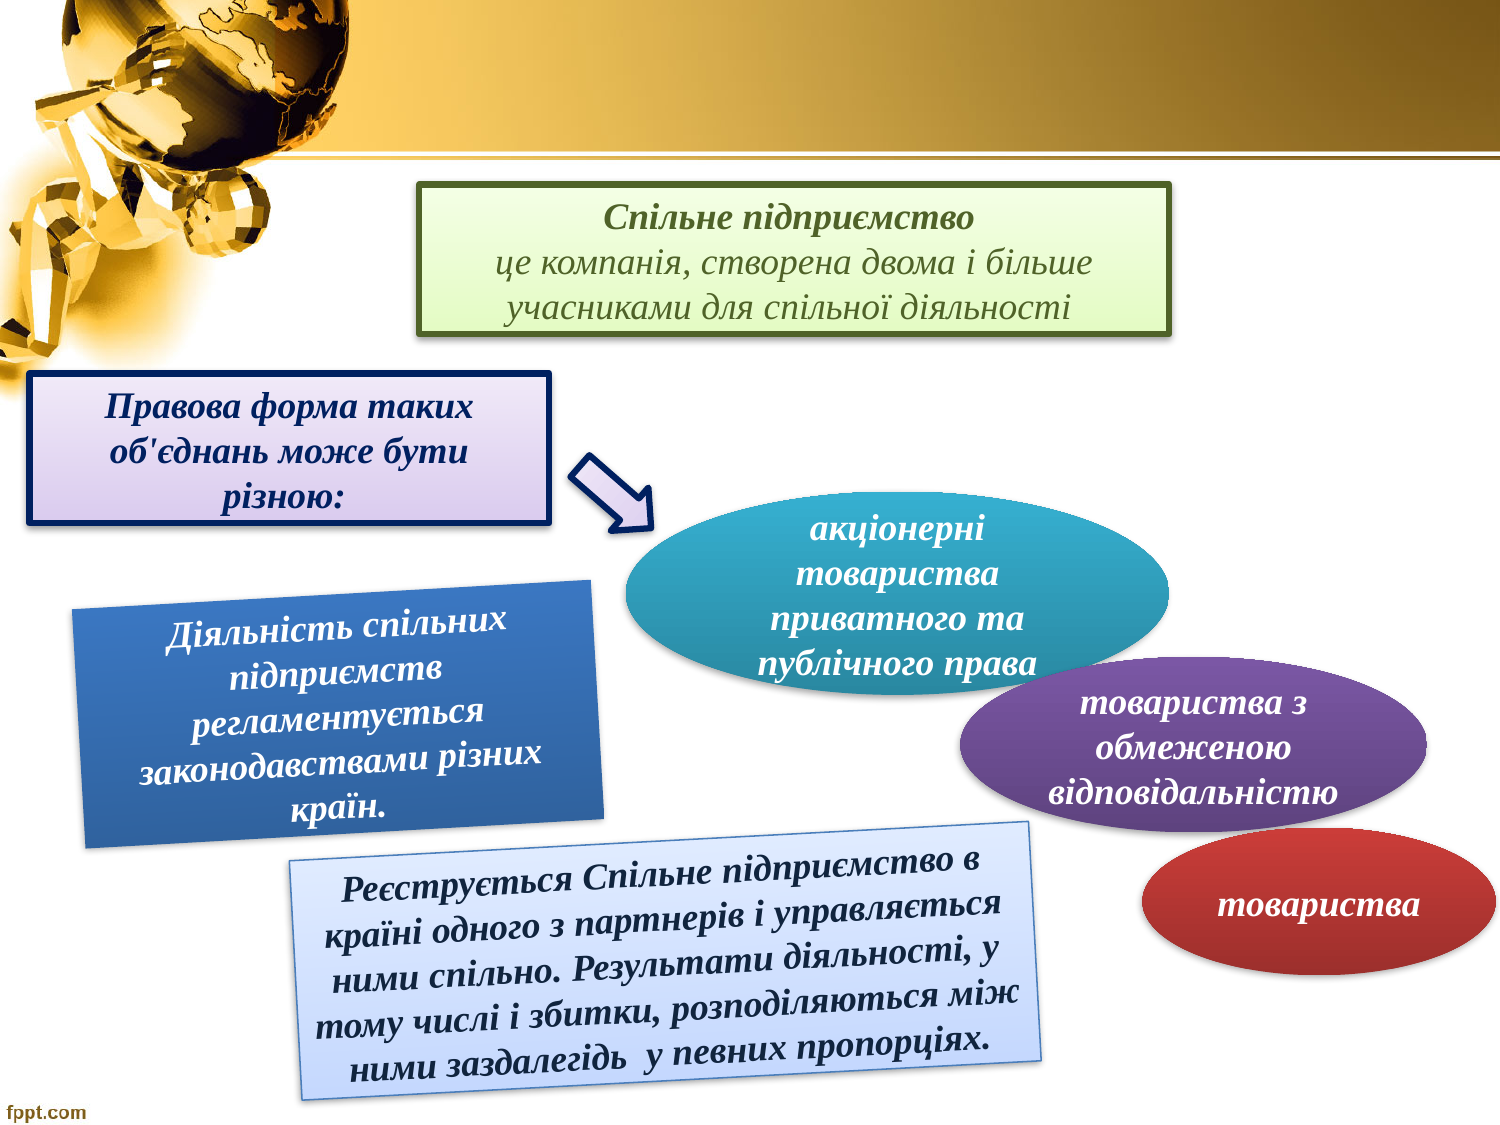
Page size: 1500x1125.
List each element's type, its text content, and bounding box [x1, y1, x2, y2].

text_box товариства з обмеженою відповідальністю [960, 656, 1428, 833]
text_box Реєструється Спільне підприємство в країні одного з партнерів і управляється ними спільно. Результати діяльності, у тому числі і збитки, розподіляються між ними заздалегідь у певних пропорціях. [288, 820, 1042, 1101]
text_box товариства [1142, 827, 1496, 976]
text_box Діяльність спільних підприємств регламентується законодавствами різних країн. [71, 579, 605, 849]
picture [0, 0, 1500, 1125]
text_box Спільне підприємство це компанія, створена двома і більше учасниками для спільної діяльності [418, 184, 1170, 335]
text_box акціонерні товариства приватного та публічного права [625, 491, 1170, 695]
text_box Правова форма таких об'єднань може бути різною: [29, 373, 550, 524]
text_box [569, 454, 652, 532]
